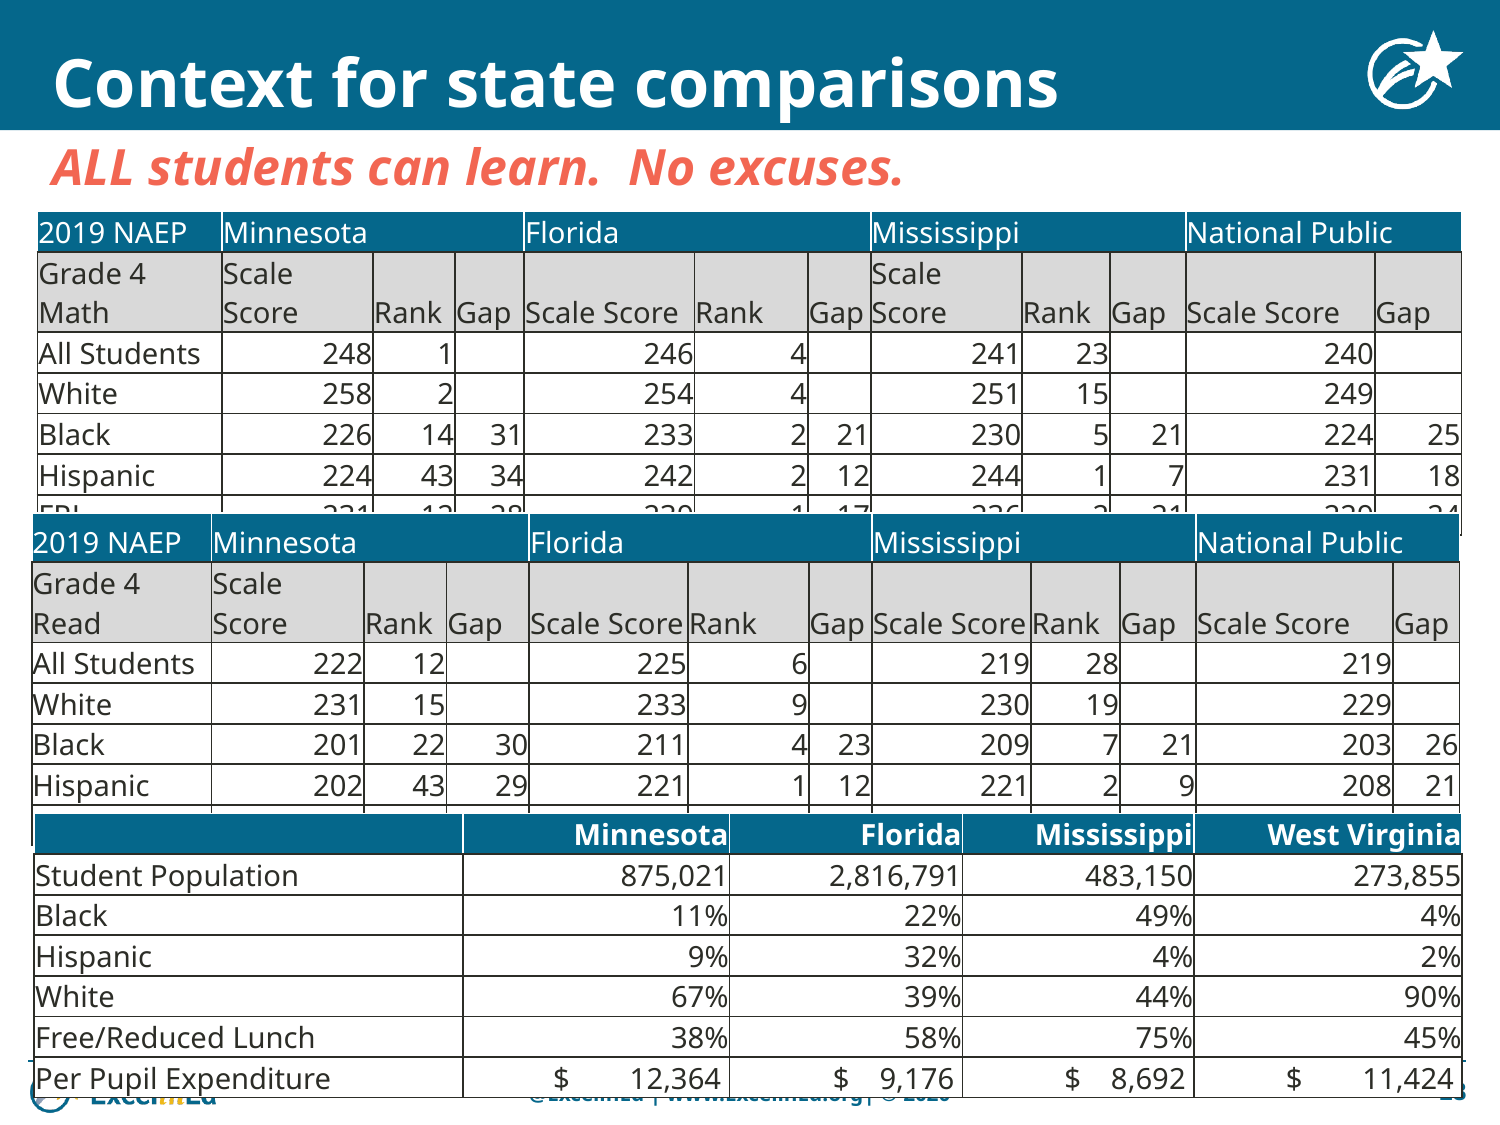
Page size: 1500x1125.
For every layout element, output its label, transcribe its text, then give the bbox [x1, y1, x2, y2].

table_cell 24 [1376, 496, 1461, 534]
table_cell 1 [374, 333, 454, 372]
table_cell 205 [212, 806, 363, 813]
table_cell 1 [689, 765, 808, 804]
table_cell 215 [873, 806, 1030, 813]
table_cell 221 [530, 765, 687, 804]
table_cell 58% [730, 1017, 962, 1056]
table_cell 6 [689, 643, 808, 682]
table_cell 231 [223, 496, 372, 512]
table_cell 4 [689, 725, 808, 763]
table_cell White [35, 977, 462, 1016]
table_cell 1 [689, 806, 808, 813]
table_cell $ 9,176 [730, 1058, 962, 1097]
table_cell 29 [447, 765, 528, 804]
table_cell 34 [456, 455, 523, 494]
list ALL students can learn. No excuses. [37, 128, 1272, 204]
table_header National Public [1187, 212, 1461, 251]
table_cell 12 [809, 455, 870, 494]
table_cell 240 [1187, 333, 1374, 372]
table_cell 230 [873, 684, 1030, 723]
table_cell 18 [1376, 455, 1461, 494]
table_cell FRL [38, 496, 221, 512]
table_cell $ 12,364 [464, 1058, 729, 1097]
table_cell 67% [464, 977, 729, 1016]
table_cell 22 [810, 806, 871, 813]
title Context for state comparisons [37, 12, 1272, 128]
table_cell 249 [1187, 374, 1374, 413]
table_cell Student Population [35, 855, 462, 894]
picture [1405, 32, 1462, 86]
table_cell Gap [809, 253, 870, 331]
table_cell Black [35, 896, 462, 934]
table_cell 31 [456, 414, 523, 453]
table_cell 26 [1394, 725, 1459, 763]
table_cell Hispanic [38, 455, 221, 494]
table_cell [1394, 643, 1459, 682]
table_cell Scale Score [525, 253, 694, 331]
table_cell 45% [1195, 1017, 1461, 1056]
table_cell 4 [695, 333, 807, 372]
table_cell 226 [223, 414, 372, 453]
table_cell [1121, 684, 1195, 723]
table_cell [1394, 684, 1459, 723]
table_cell Gap [447, 563, 528, 642]
table_cell 23 [1023, 333, 1109, 372]
slide_number 18 [1415, 1069, 1482, 1111]
picture [35, 1098, 65, 1109]
table_cell Hispanic [35, 936, 462, 975]
table_cell Scale Score [1197, 563, 1392, 642]
table_cell Gap [810, 563, 871, 642]
table_cell 21 [1111, 414, 1185, 453]
table_cell Gap [1111, 253, 1185, 331]
table_cell [1376, 333, 1461, 372]
table_cell 209 [873, 725, 1030, 763]
table_cell 2 [1032, 765, 1119, 804]
table_cell 242 [525, 455, 694, 494]
table_cell Rank [1032, 563, 1119, 642]
table_cell [809, 374, 870, 413]
table_cell 222 [212, 643, 363, 682]
table_cell Hispanic [33, 765, 211, 804]
table_cell 236 [872, 496, 1021, 512]
table_cell [1111, 374, 1185, 413]
table_cell 24 [1121, 806, 1195, 813]
table_header 2019 NAEP [38, 212, 221, 251]
table_cell [1111, 333, 1185, 372]
table_cell 2 [1023, 496, 1109, 512]
table_cell [810, 643, 871, 682]
table_cell Rank [689, 563, 808, 642]
table_header [35, 814, 462, 853]
table_cell $ 11,424 [1195, 1058, 1461, 1097]
table_header Minnesota [212, 514, 528, 561]
table_cell 4% [963, 936, 1193, 975]
table_cell 273,855 [1195, 855, 1461, 894]
table_cell Scale Score [1187, 253, 1374, 331]
table_header Minnesota [223, 212, 523, 251]
picture [28, 1065, 217, 1114]
table_cell Rank [1023, 253, 1109, 331]
table_cell 219 [1197, 643, 1392, 682]
table_cell 22% [730, 896, 962, 934]
table_cell 2 [695, 455, 807, 494]
table_cell 12 [810, 765, 871, 804]
table_cell 203 [1197, 725, 1392, 763]
table_cell [809, 333, 870, 372]
table_cell 7 [1032, 725, 1119, 763]
table_cell 19 [1032, 684, 1119, 723]
table_cell Grade 4 Read [33, 563, 211, 642]
table_cell 14 [374, 414, 454, 453]
table_cell 202 [212, 765, 363, 804]
table_cell Gap [1376, 253, 1461, 331]
table_cell 1 [695, 496, 807, 512]
table_cell 221 [873, 765, 1030, 804]
table_cell 12 [365, 643, 446, 682]
table_cell [447, 643, 528, 682]
table_cell $ 8,692 [963, 1058, 1193, 1097]
table_cell 49% [963, 896, 1193, 934]
table_cell 29 [447, 806, 528, 813]
table_cell 483,150 [963, 855, 1193, 894]
table_cell 231 [1187, 455, 1374, 494]
table_cell 9 [689, 684, 808, 723]
table_cell 216 [530, 806, 687, 813]
table_cell 2 [695, 414, 807, 453]
table_cell Black [33, 725, 211, 763]
table_cell 246 [525, 333, 694, 372]
table_cell 233 [525, 414, 694, 453]
table_header Mississippi [873, 514, 1195, 561]
table_cell 43 [365, 765, 446, 804]
table_cell Rank [365, 563, 446, 642]
table_cell 21 [1394, 765, 1459, 804]
table_cell 43 [374, 455, 454, 494]
table_cell 1 [1023, 455, 1109, 494]
table_cell 39% [730, 977, 962, 1016]
table_cell 231 [212, 684, 363, 723]
table_cell 224 [223, 455, 372, 494]
table_cell 9% [464, 936, 729, 975]
table_cell 22 [365, 725, 446, 763]
table_cell 28 [1032, 643, 1119, 682]
table_cell [456, 374, 523, 413]
table_cell 875,021 [464, 855, 729, 894]
table_cell Gap [1394, 563, 1459, 642]
table_cell All Students [33, 643, 211, 682]
picture [1368, 39, 1436, 109]
table_cell 4% [1195, 896, 1461, 934]
table_cell Per Pupil Expenditure [35, 1058, 462, 1097]
table_cell 15 [365, 684, 446, 723]
table_header Mississippi [872, 212, 1185, 251]
table_cell Black [38, 414, 221, 453]
table_cell 2% [1195, 936, 1461, 975]
table_cell 28 [1394, 806, 1459, 813]
table_cell 11% [464, 896, 729, 934]
table_cell Scale Score [223, 253, 372, 331]
table_cell 244 [872, 455, 1021, 494]
table_cell 201 [212, 725, 363, 763]
table_cell Grade 4 Math [38, 253, 221, 331]
table_cell 229 [1187, 496, 1374, 512]
table_cell 90% [1195, 977, 1461, 1016]
table_cell 211 [530, 725, 687, 763]
table_cell Scale Score [530, 563, 687, 642]
table_cell 248 [223, 333, 372, 372]
table_cell White [38, 374, 221, 413]
table_cell Rank [695, 253, 807, 331]
table_cell 4 [695, 374, 807, 413]
table_cell 224 [1187, 414, 1374, 453]
table_cell Scale Score [872, 253, 1021, 331]
table_cell 9 [1121, 765, 1195, 804]
table_cell Rank [374, 253, 454, 331]
table_cell 28 [456, 496, 523, 512]
table_cell 219 [873, 643, 1030, 682]
table_cell 12 [374, 496, 454, 512]
table_cell [810, 684, 871, 723]
table_cell Gap [1121, 563, 1195, 642]
table_header National Public [1197, 514, 1459, 561]
table_cell 21 [1111, 496, 1185, 512]
table_cell [1121, 643, 1195, 682]
table_cell 208 [1197, 765, 1392, 804]
table_cell 75% [963, 1017, 1193, 1056]
table_cell 38% [464, 1017, 729, 1056]
table_cell 21 [809, 414, 870, 453]
table_cell 21 [1121, 725, 1195, 763]
table_cell [447, 684, 528, 723]
table_cell Free/Reduced Lunch [35, 1017, 462, 1056]
table_cell 23 [810, 725, 871, 763]
table_header Florida [730, 814, 962, 853]
table_cell Gap [456, 253, 523, 331]
table_cell 258 [223, 374, 372, 413]
table_cell White [33, 684, 211, 723]
table_cell FRL [33, 806, 211, 813]
table_cell 7 [1111, 455, 1185, 494]
table_cell 225 [530, 643, 687, 682]
table_cell 239 [525, 496, 694, 512]
table_header Florida [525, 212, 870, 251]
table_cell 2 [374, 374, 454, 413]
table_cell 32% [730, 936, 962, 975]
table_cell [456, 333, 523, 372]
table_cell 207 [1197, 806, 1392, 813]
table_cell All Students [38, 333, 221, 372]
table_cell 254 [525, 374, 694, 413]
table_cell 5 [1023, 414, 1109, 453]
table_cell 44% [963, 977, 1193, 1016]
table_header 2019 NAEP [33, 514, 211, 561]
table_header Minnesota [464, 814, 729, 853]
table_header Florida [530, 514, 871, 561]
table_cell 3 [1032, 806, 1119, 813]
table_cell 17 [809, 496, 870, 512]
table_cell [1376, 374, 1461, 413]
table_cell 2,816,791 [730, 855, 962, 894]
table_cell 229 [1197, 684, 1392, 723]
table_cell 230 [872, 414, 1021, 453]
table_cell 251 [872, 374, 1021, 413]
table_cell Scale Score [212, 563, 363, 642]
table_cell 241 [872, 333, 1021, 372]
table_cell 30 [447, 725, 528, 763]
table_cell 233 [530, 684, 687, 723]
table_cell Scale Score [873, 563, 1030, 642]
table_cell 25 [1376, 414, 1461, 453]
table_cell 40 [365, 806, 446, 813]
table_cell 15 [1023, 374, 1109, 413]
table_header Mississippi [963, 814, 1193, 853]
table_header West Virginia [1195, 814, 1461, 853]
